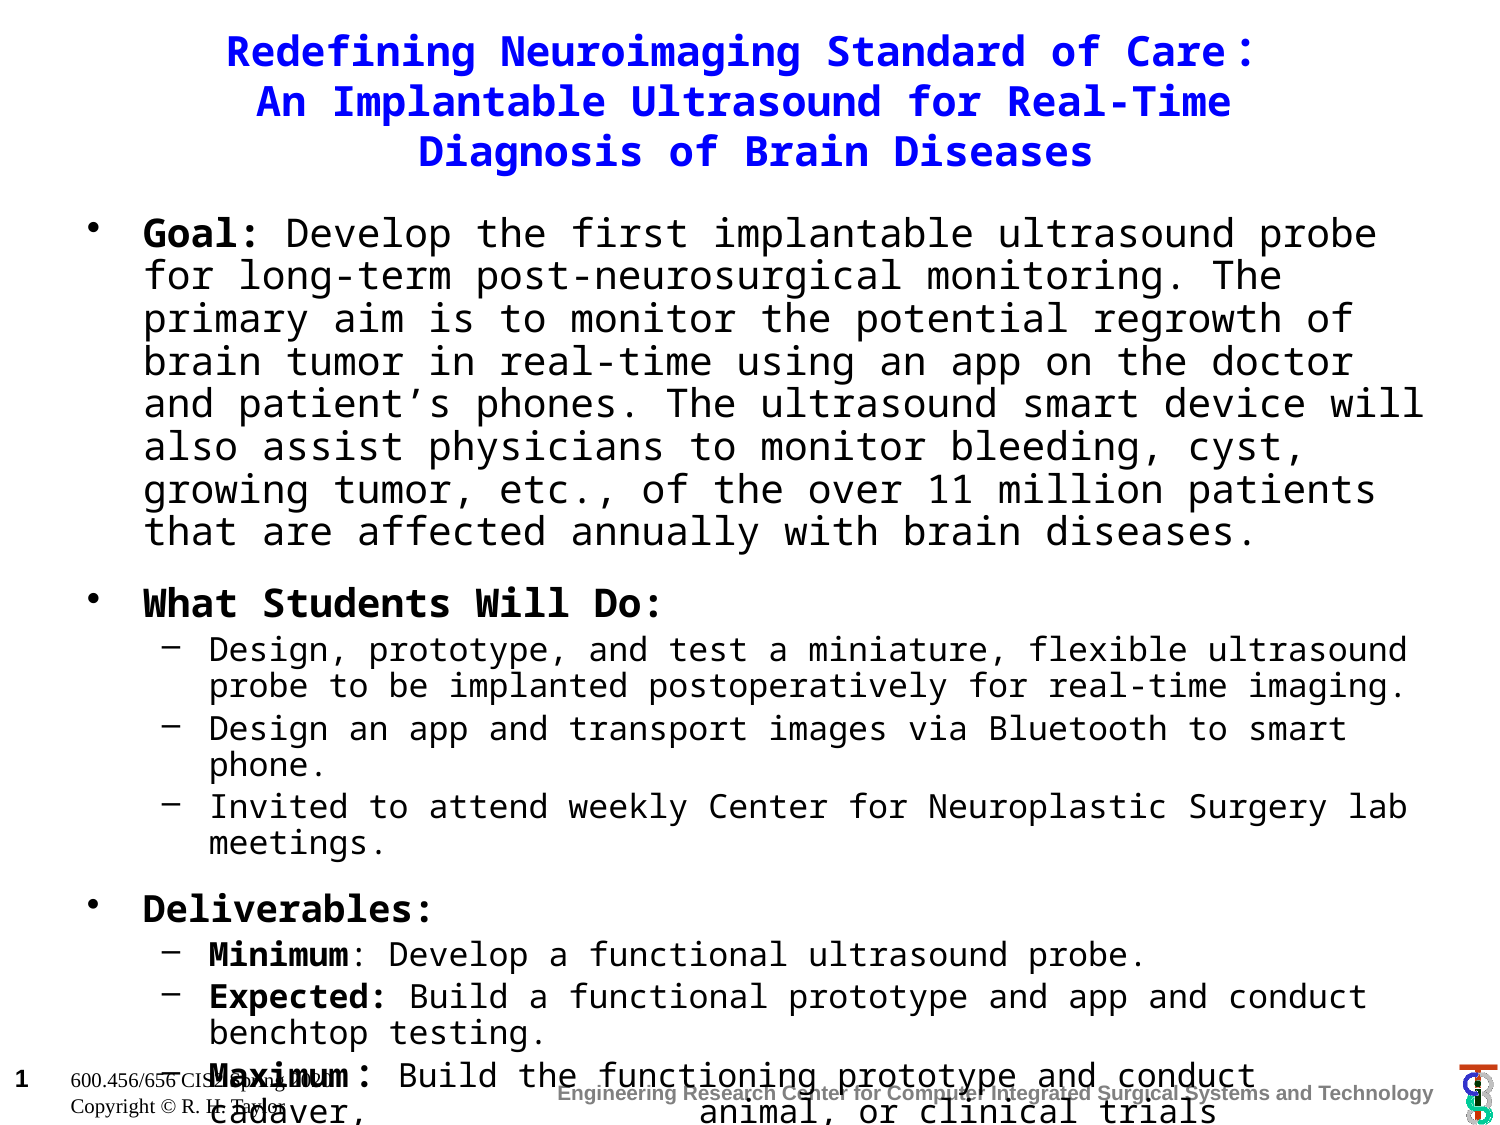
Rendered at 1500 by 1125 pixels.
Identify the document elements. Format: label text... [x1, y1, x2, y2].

title Redefining Neuroimaging Standard of Care： An Implantable Ultrasound for Real-Time Diagnosis of Brain Diseases [49, 24, 1463, 126]
list Goal: Develop the first implantable ultrasound probe for long-term post-neurosurgical monitoring. The primary aim is to monitor the potential regrowth of brain tumor in real-time using an app on the doctor and patient’s phones. The ultrasound smart device will also assist physicians to monitor bleeding, cyst, growing tumor, etc., of the over 11 million patients that are affected annually with brain diseases. What Students Will Do: Design, prototype, and test a miniature, flexible ultrasound probe to be implanted postoperatively for real-time imaging. Design an app and transport images via Bluetooth to smart phone. Invited to attend weekly Center for Neuroplastic Surgery lab meetings. Deliverables: Minimum: Develop a functional ultrasound probe. Expected: Build a functional prototype and app and conduct benchtop testing. Maximum：Build the functioning prototype and conduct cadaver, animal, or clinical trials [71, 149, 1451, 1051]
picture [1455, 1062, 1500, 1125]
